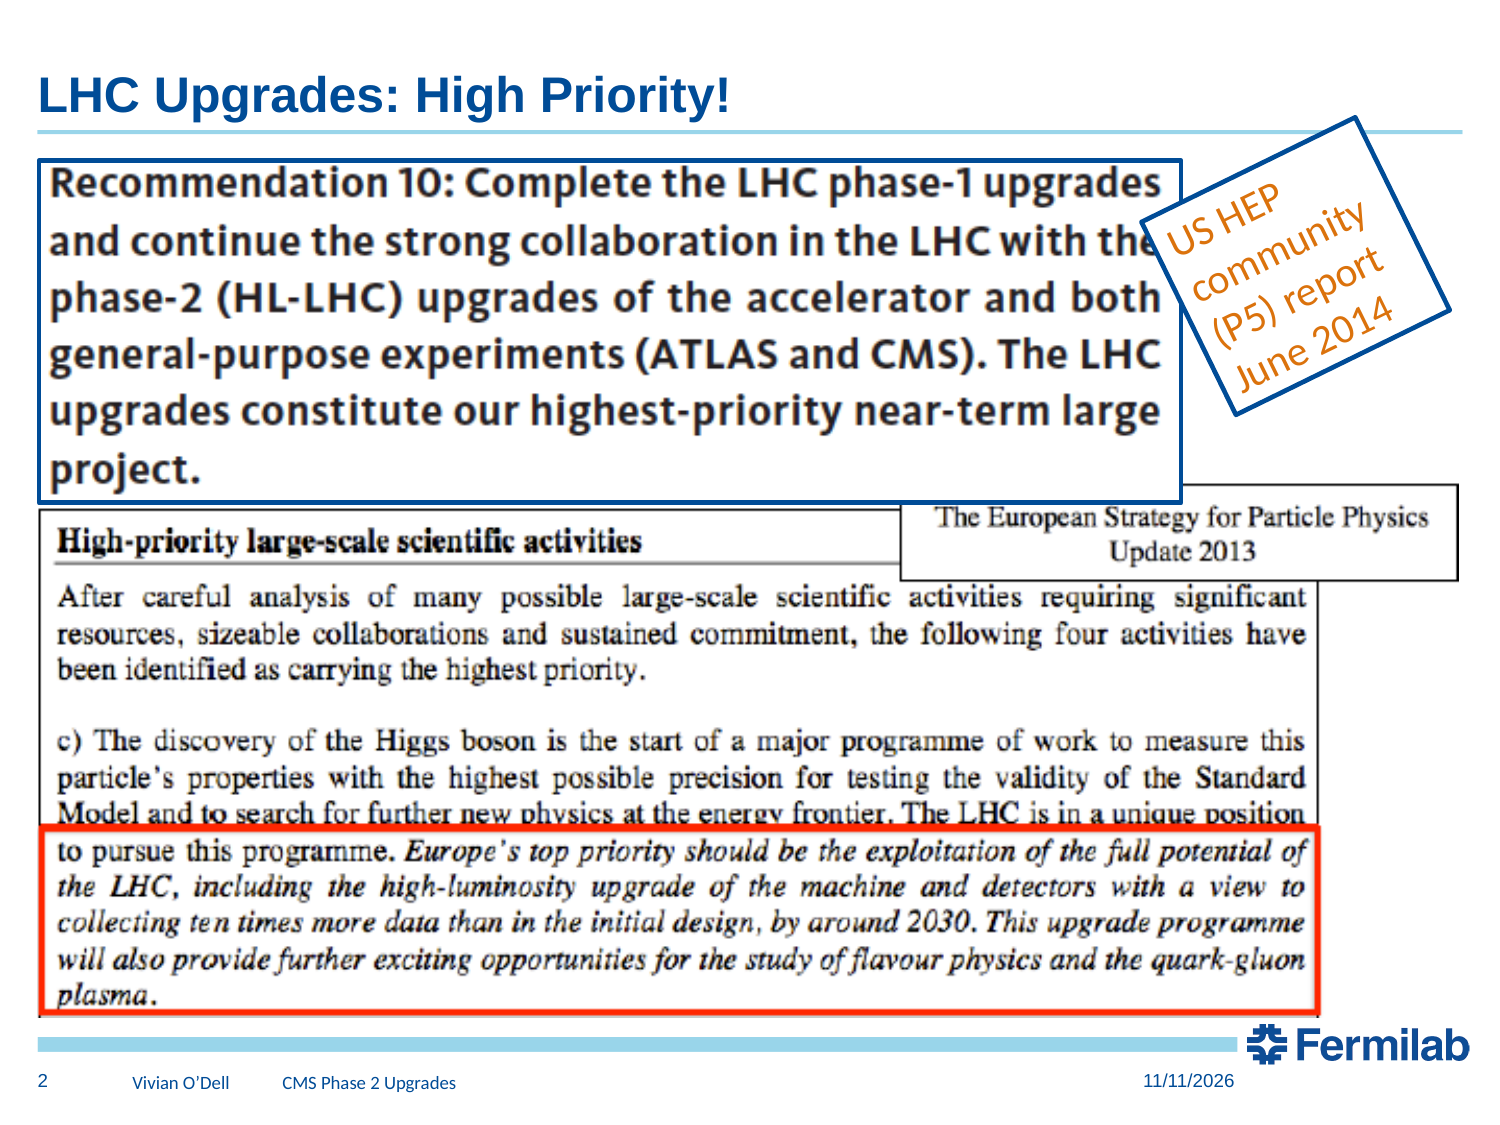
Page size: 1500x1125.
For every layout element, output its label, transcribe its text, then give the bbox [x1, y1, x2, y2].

picture [0, 0, 1500, 1125]
text_box US HEP community (P5) report June 2014 [1185, 117, 1450, 415]
footer Vivian O’Dell CMS Phase 2 Upgrades [132, 1070, 1014, 1111]
title LHC Upgrades: High Priority! [37, 16, 1463, 123]
slide_number 2 [37, 1068, 111, 1109]
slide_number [1058, 1068, 1235, 1109]
